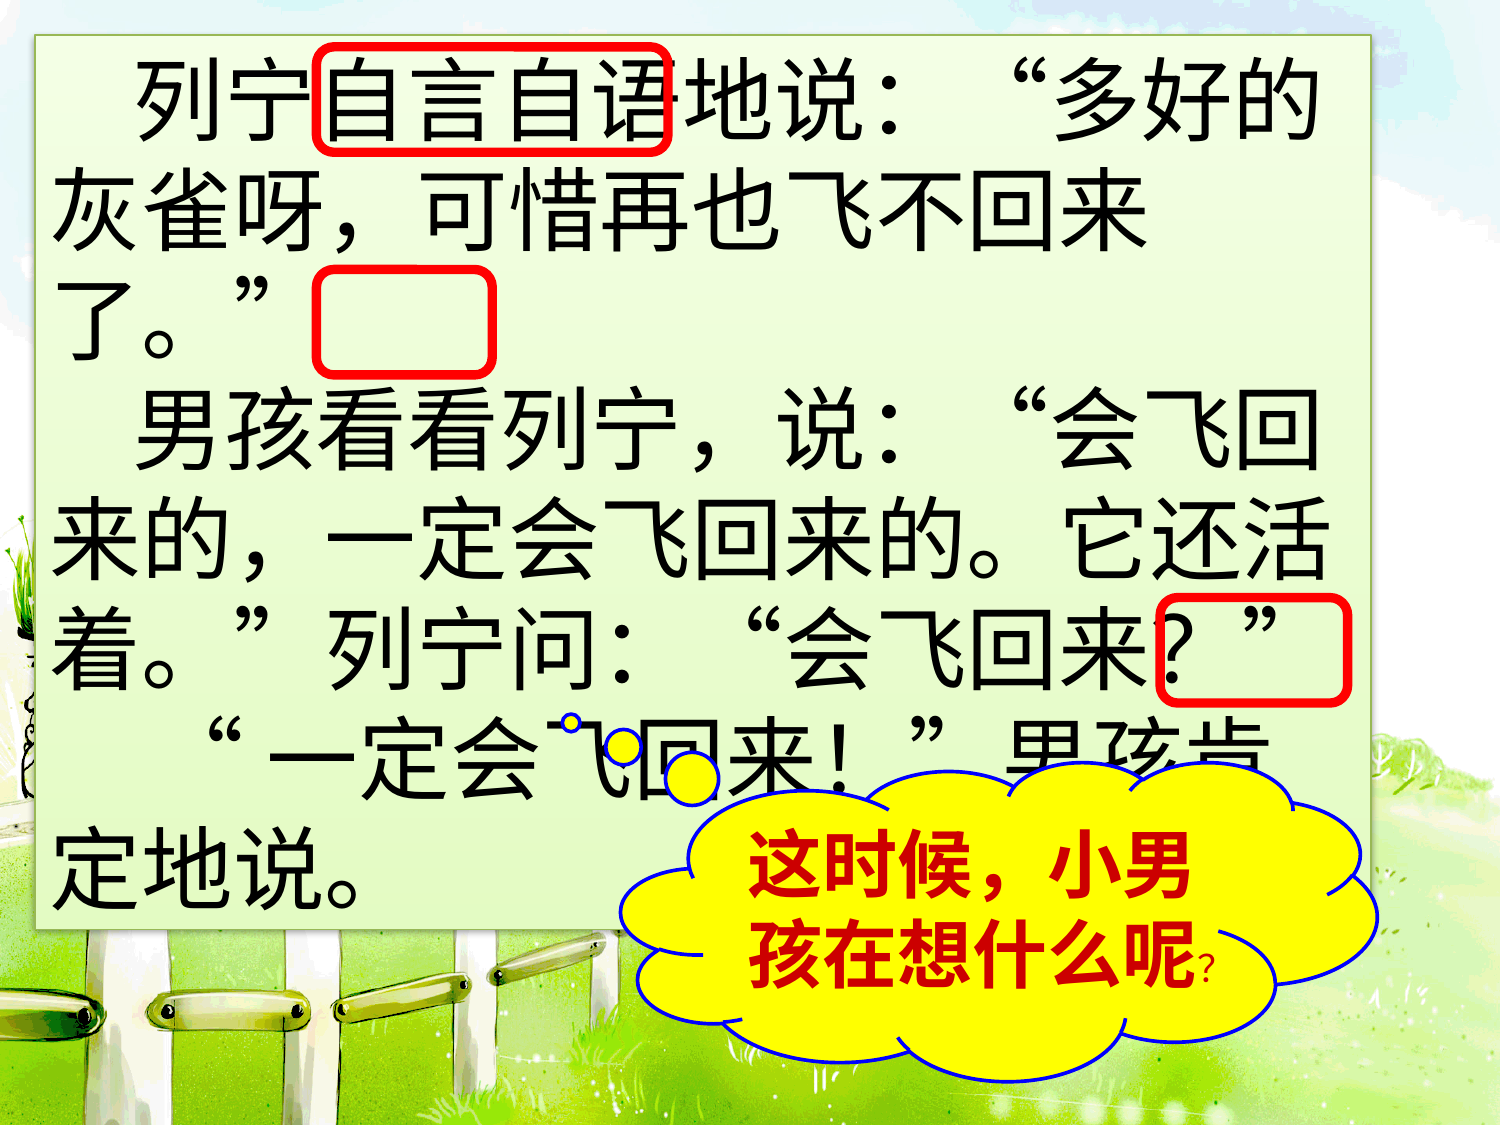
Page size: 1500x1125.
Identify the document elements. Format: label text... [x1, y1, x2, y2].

text_box 列宁自言自语地说：“多好的灰雀呀，可惜再也飞不回来了。” 男孩看看列宁，说：“会飞回来的，一定会飞回来的。它还活着。”列宁问：“会飞回来？” “一定会飞回来！”男孩肯定地说。 [34, 34, 1372, 930]
text_box 这时候，小男孩在想什么呢？ [562, 714, 580, 732]
picture [0, 0, 1500, 1125]
text_box [1157, 595, 1350, 706]
text_box [314, 44, 671, 155]
text_box 这时候，小男孩在想什么呢？ [605, 729, 642, 765]
text_box 这时候，小男孩在想什么呢？ [665, 752, 719, 806]
text_box 这时候，小男孩在想什么呢？ [620, 762, 1378, 1082]
text_box [314, 267, 495, 378]
